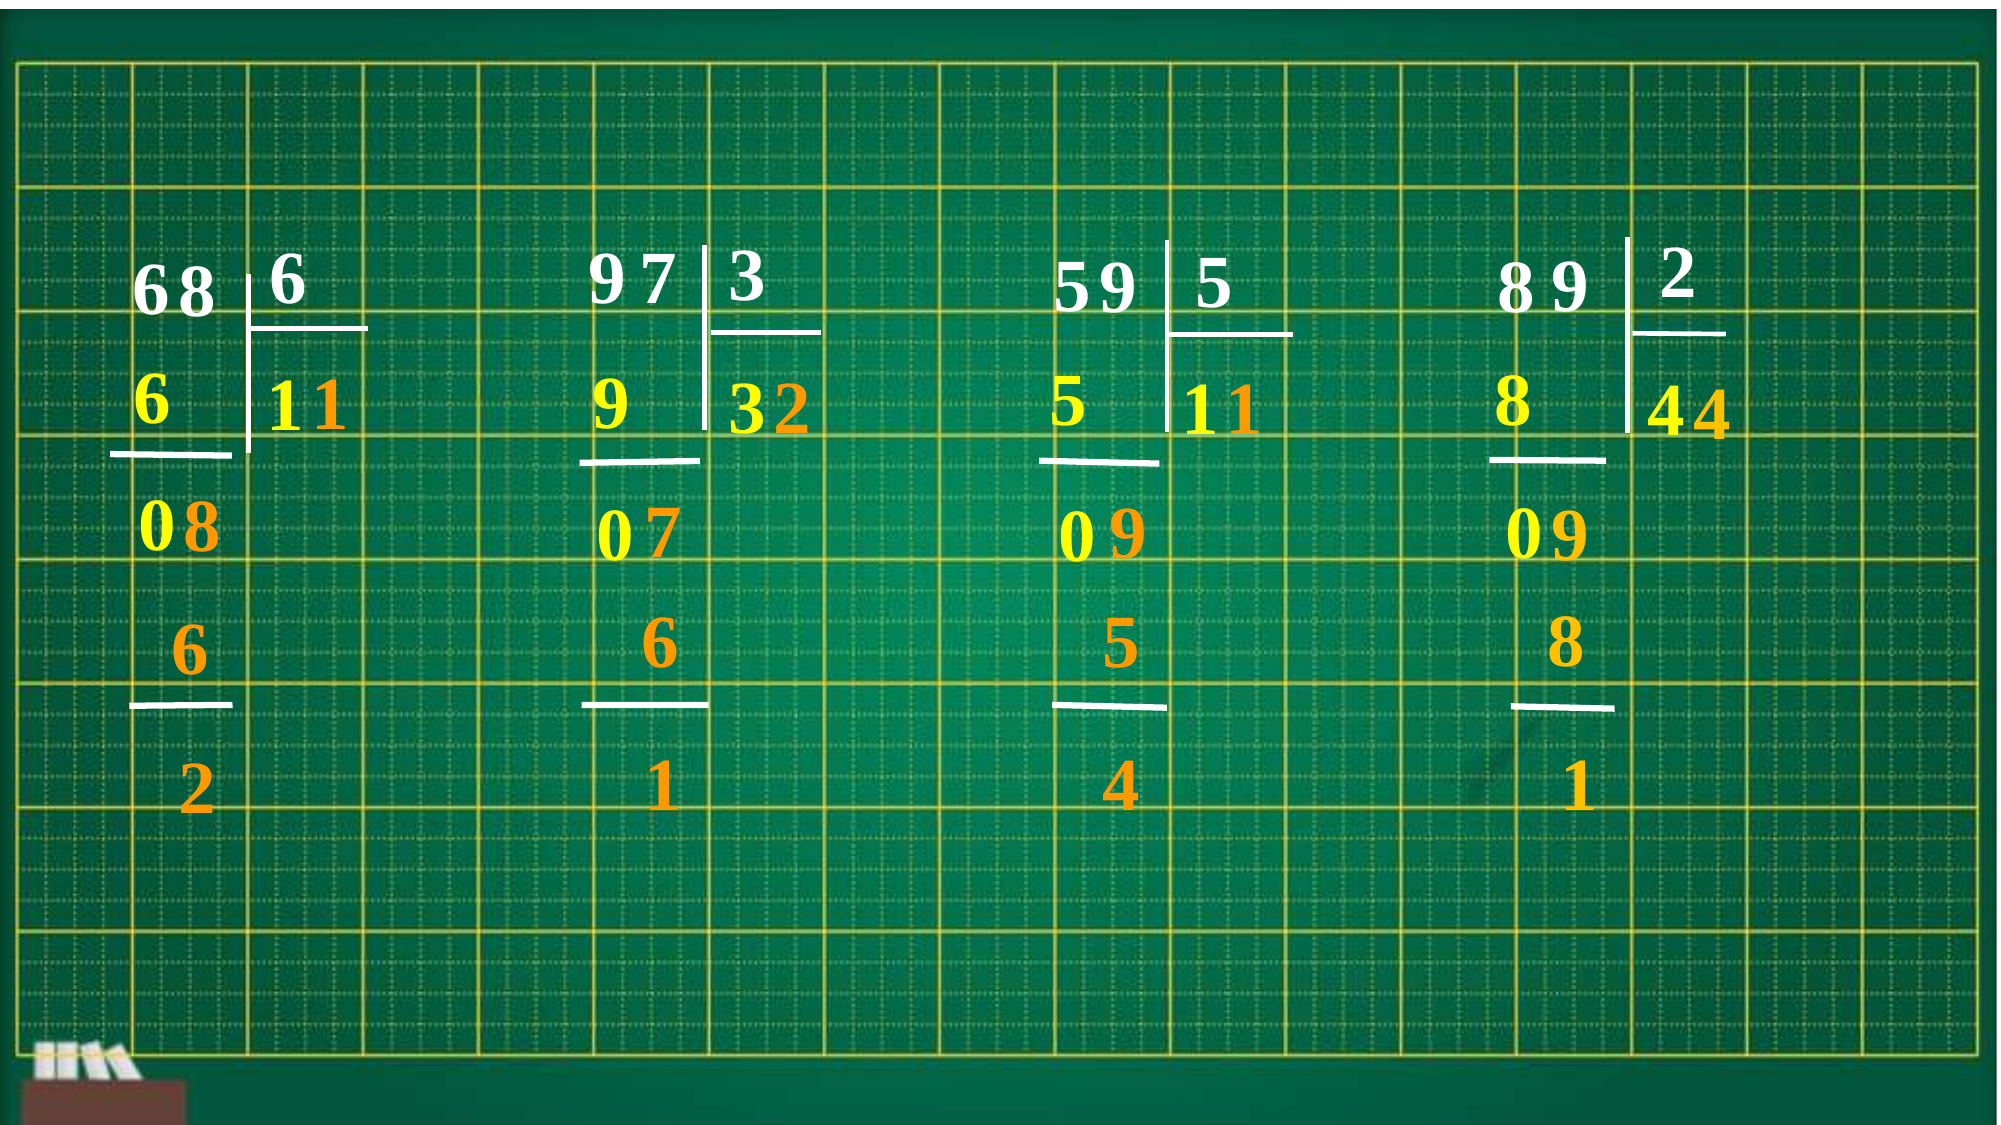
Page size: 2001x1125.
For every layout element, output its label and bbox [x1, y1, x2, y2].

text_box [1627, 237, 1726, 434]
text_box [1166, 239, 1293, 433]
text_box [704, 245, 822, 431]
text_box [248, 274, 368, 453]
picture [0, 9, 1997, 1125]
